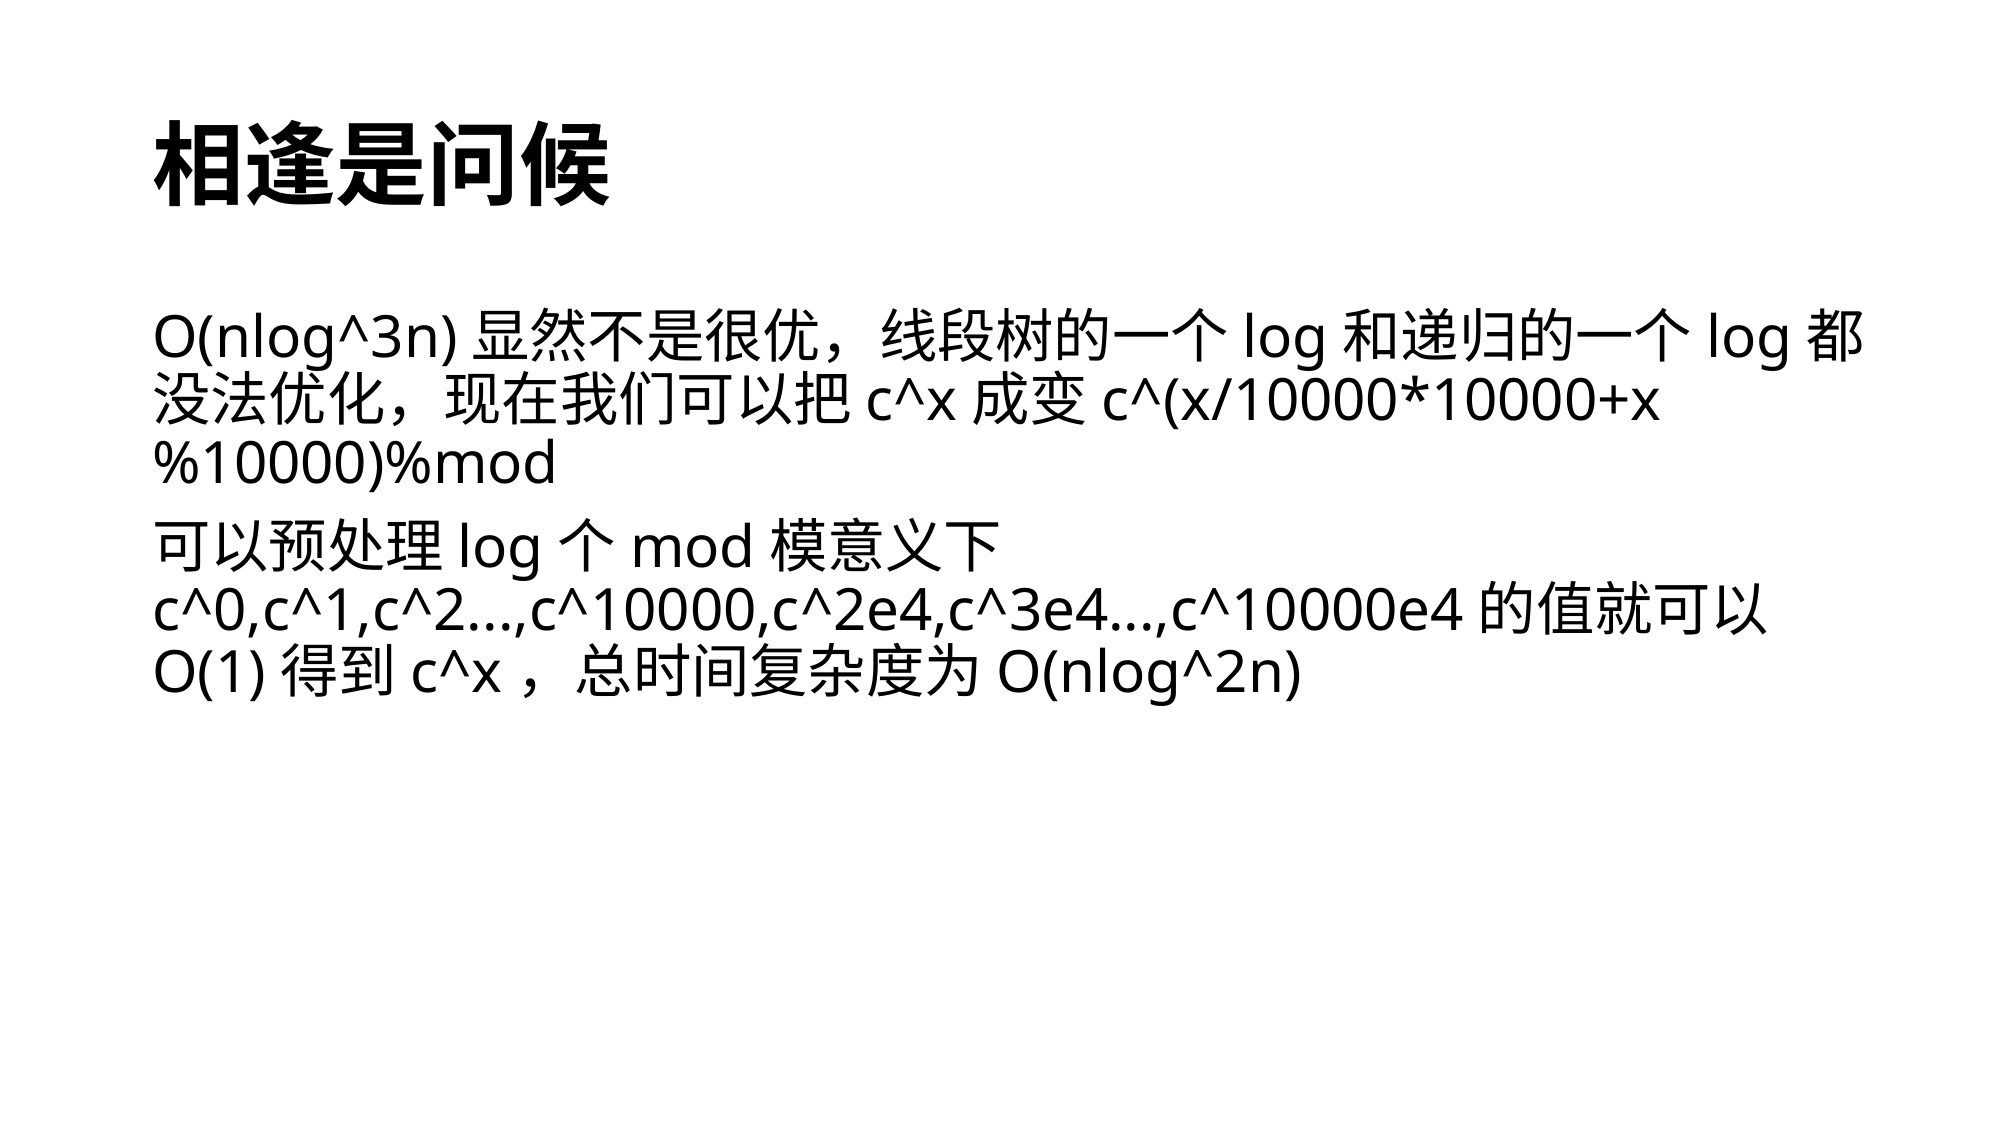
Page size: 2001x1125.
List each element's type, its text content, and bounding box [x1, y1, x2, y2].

title 相逢是问候 [137, 59, 1863, 278]
list O(nlog^3n)显然不是很优，线段树的一个log和递归的一个log都没法优化，现在我们可以把c^x成变c^(x/10000*10000+x%10000)%mod 可以预处理log个mod模意义下c^0,c^1,c^2...,c^10000,c^2e4,c^3e4...,c^10000e4的值就可以O(1)得到c^x，总时间复杂度为O(nlog^2n) [137, 299, 1898, 1014]
